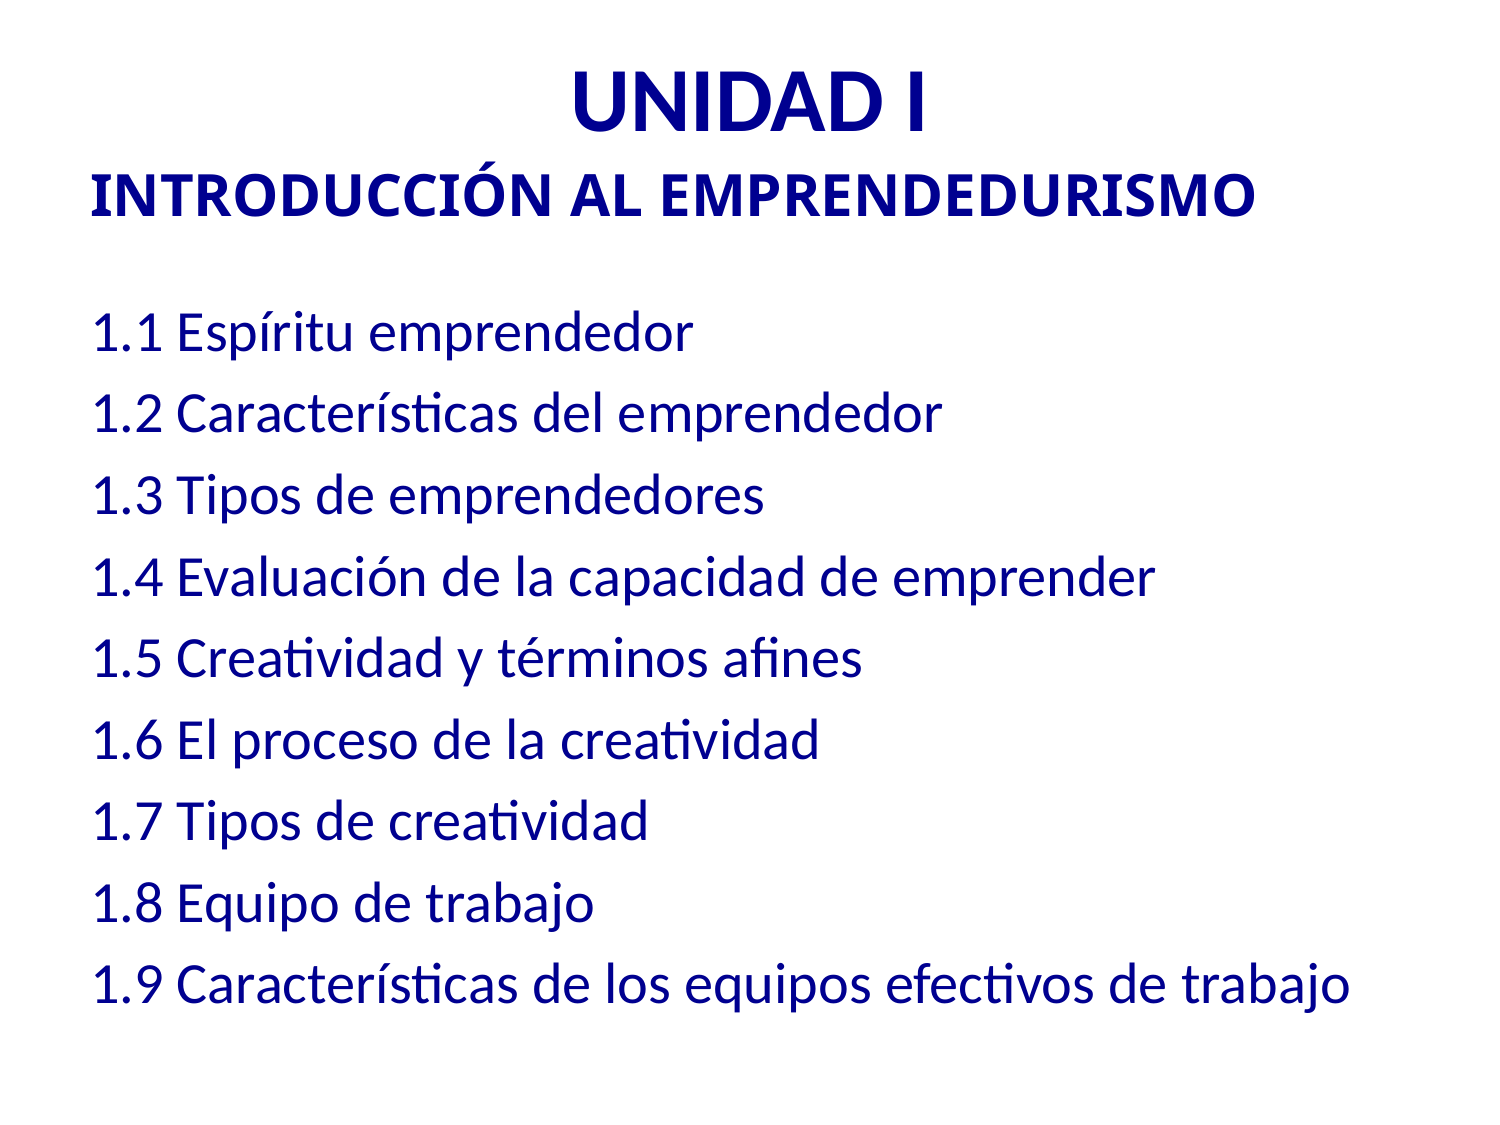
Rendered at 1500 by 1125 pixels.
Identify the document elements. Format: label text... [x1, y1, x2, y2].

title UNIDAD I [75, 1, 1425, 164]
list INTRODUCCIÓN AL EMPRENDEDURISMO 1.1 Espíritu emprendedor 1.2 Características del emprendedor 1.3 Tipos de emprendedores 1.4 Evaluación de la capacidad de emprender 1.5 Creatividad y términos afines 1.6 El proceso de la creatividad 1.7 Tipos de creatividad 1.8 Equipo de trabajo 1.9 Características de los equipos efectivos de trabajo [75, 164, 1425, 1048]
